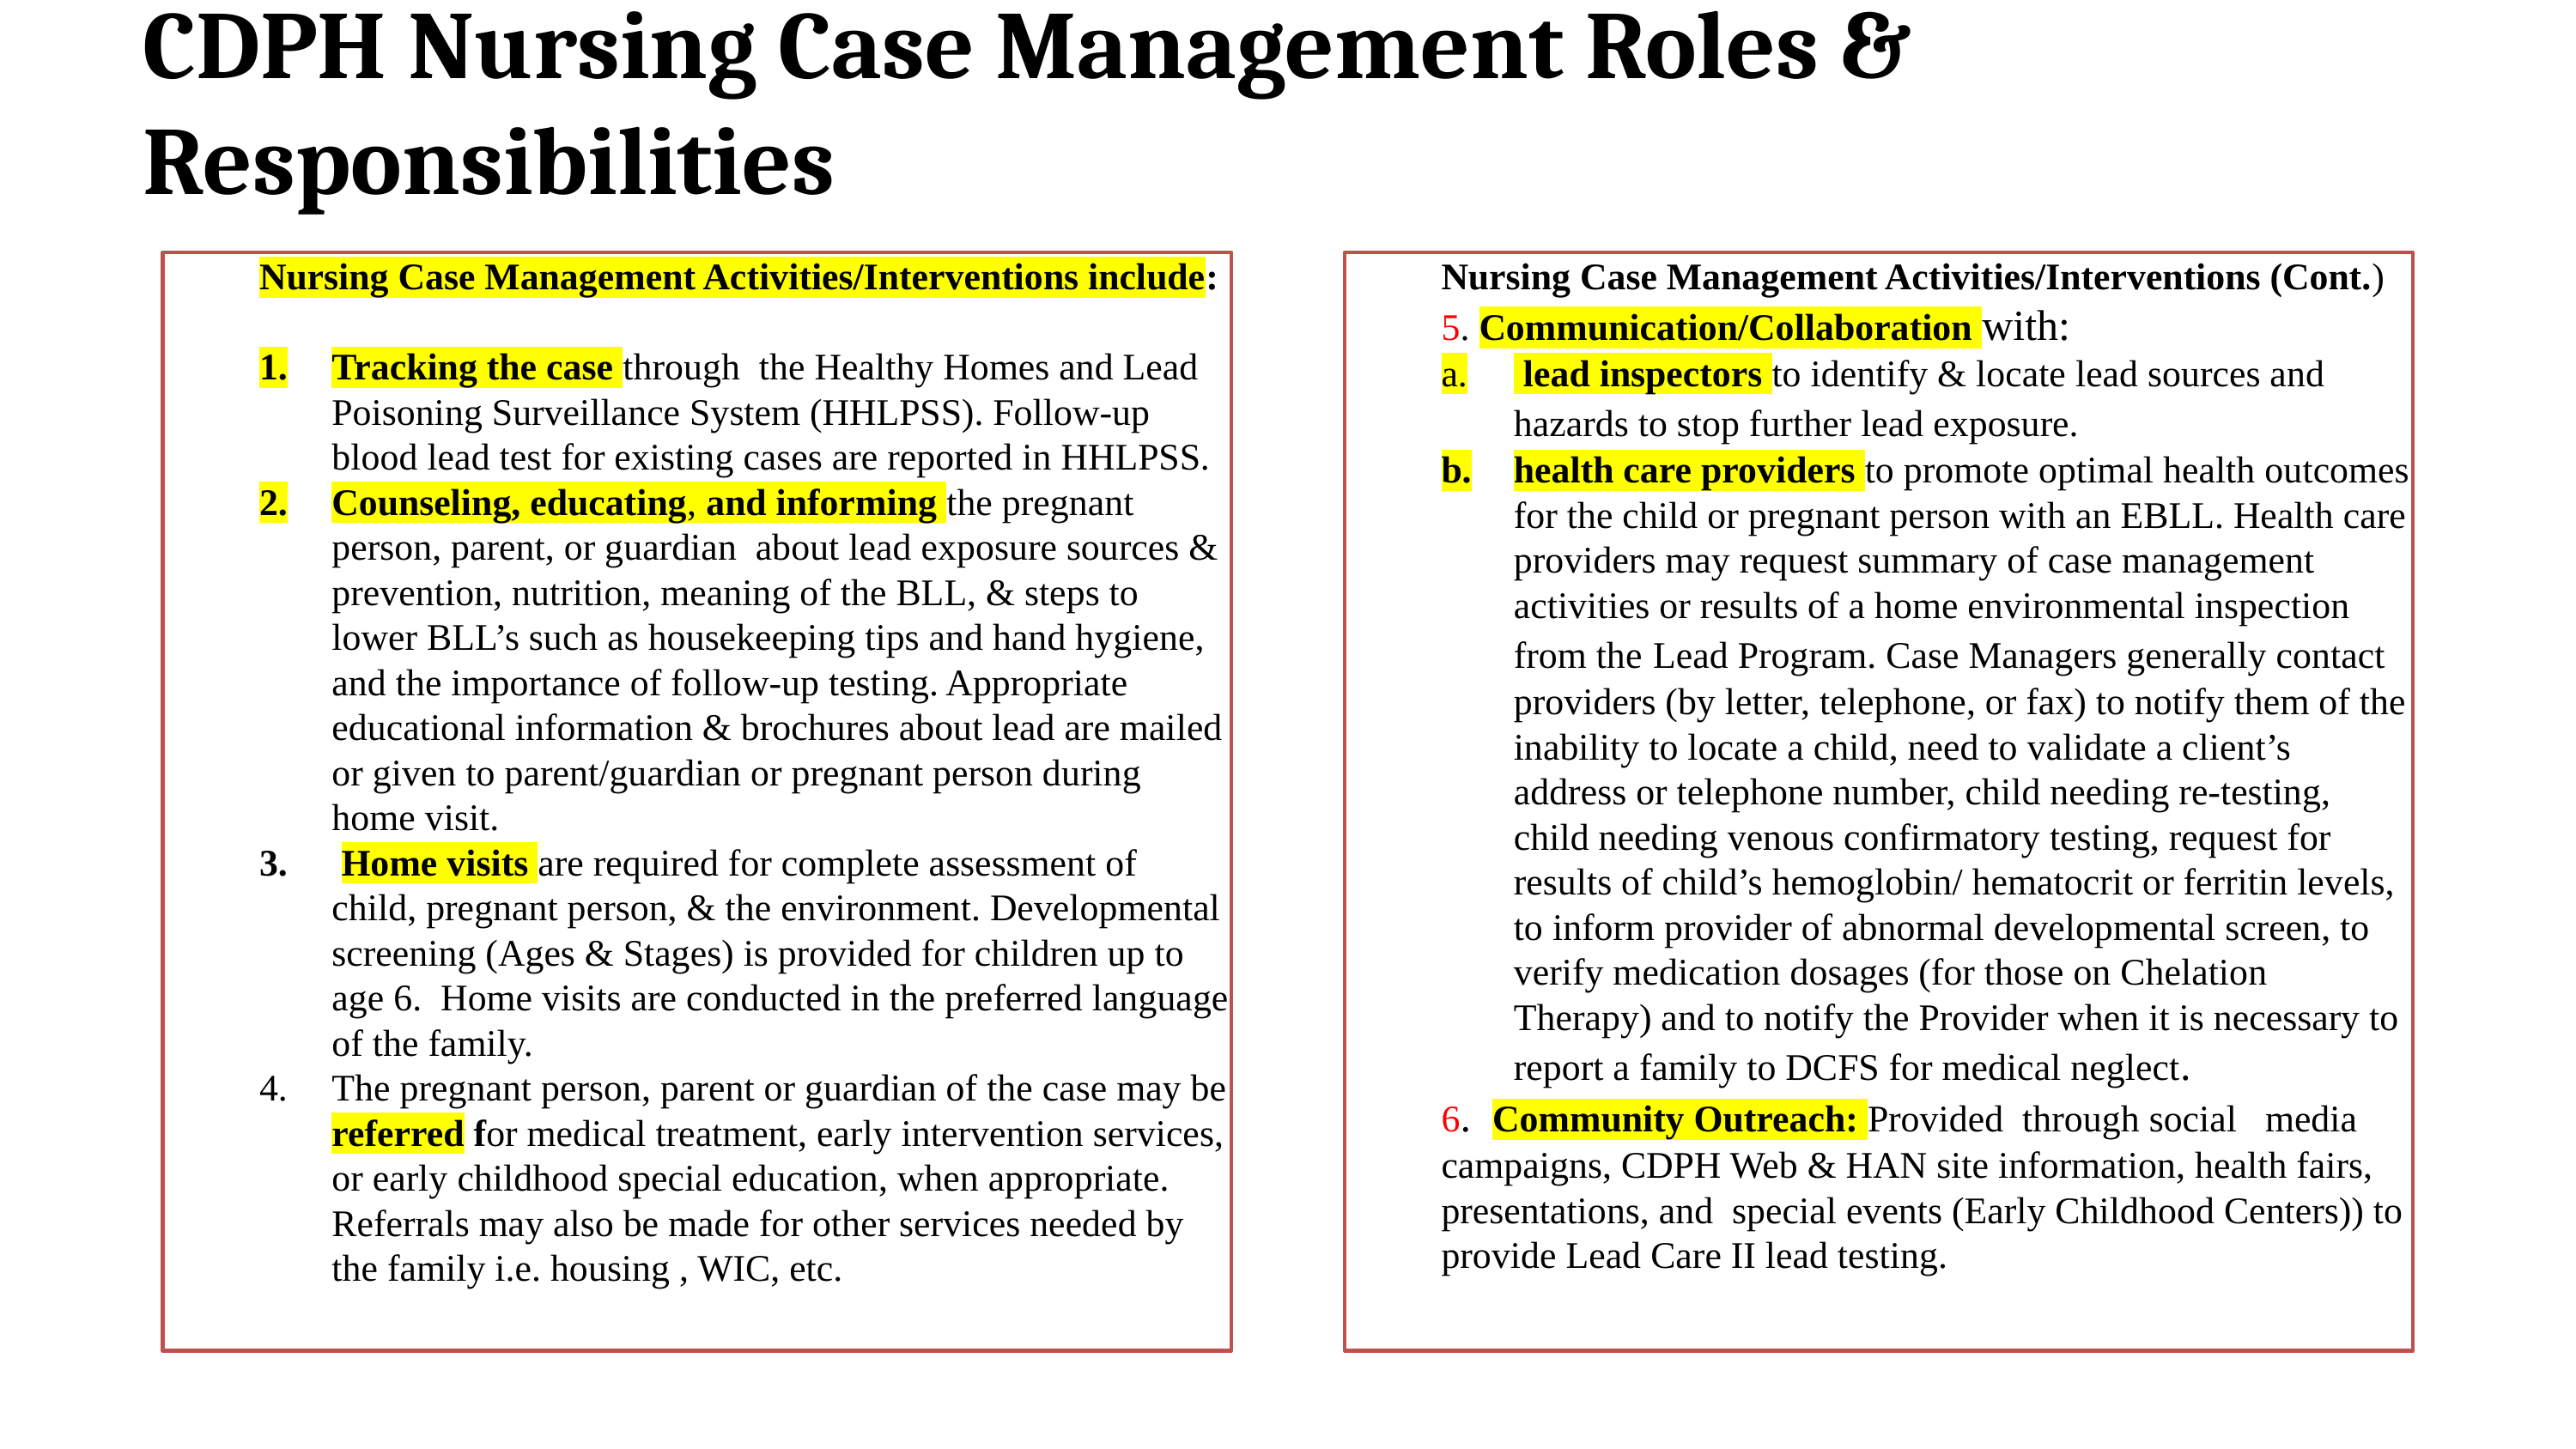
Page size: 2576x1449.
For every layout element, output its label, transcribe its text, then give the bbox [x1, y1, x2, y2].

list Nursing Case Management Activities/Interventions (Cont.) 5. Communication/Collaboration with: lead inspectors to identify & locate lead sources and hazards to stop further lead exposure. health care providers to promote optimal health outcomes for the child or pregnant person with an EBLL. Health care providers may request summary of case management activities or results of a home environmental inspection from the Lead Program. Case Managers generally contact providers (by letter, telephone, or fax) to notify them of the inability to locate a child, need to validate a client’s address or telephone number, child needing re-testing, child needing venous confirmatory testing, request for results of child’s hemoglobin/ hematocrit or ferritin levels, to inform provider of abnormal developmental screen, to verify medication dosages (for those on Chelation Therapy) and to notify the Provider when it is necessary to report a family to DCFS for medical neglect. 6. Community Outreach: Provided through social media campaigns, CDPH Web & HAN site information, health fairs, presentations, and special events (Early Childhood Centers)) to provide Lead Care II lead testing. [1345, 252, 2414, 1351]
list Nursing Case Management Activities/Interventions include: Tracking the case through the Healthy Homes and Lead Poisoning Surveillance System (HHLPSS). Follow-up blood lead test for existing cases are reported in HHLPSS. Counseling, educating, and informing the pregnant person, parent, or guardian about lead exposure sources & prevention, nutrition, meaning of the BLL, & steps to lower BLL’s such as housekeeping tips and hand hygiene, and the importance of follow-up testing. Appropriate educational information & brochures about lead are mailed or given to parent/guardian or pregnant person during home visit. Home visits are required for complete assessment of child, pregnant person, & the environment. Developmental screening (Ages & Stages) is provided for children up to age 6. Home visits are conducted in the preferred language of the family. The pregnant person, parent or guardian of the case may be referred for medical treatment, early intervention services, or early childhood special education, when appropriate. Referrals may also be made for other services needed by the family i.e. housing , WIC, etc. [162, 252, 1231, 1351]
title CDPH Nursing Case Management Roles & Responsibilities [124, 31, 2452, 165]
